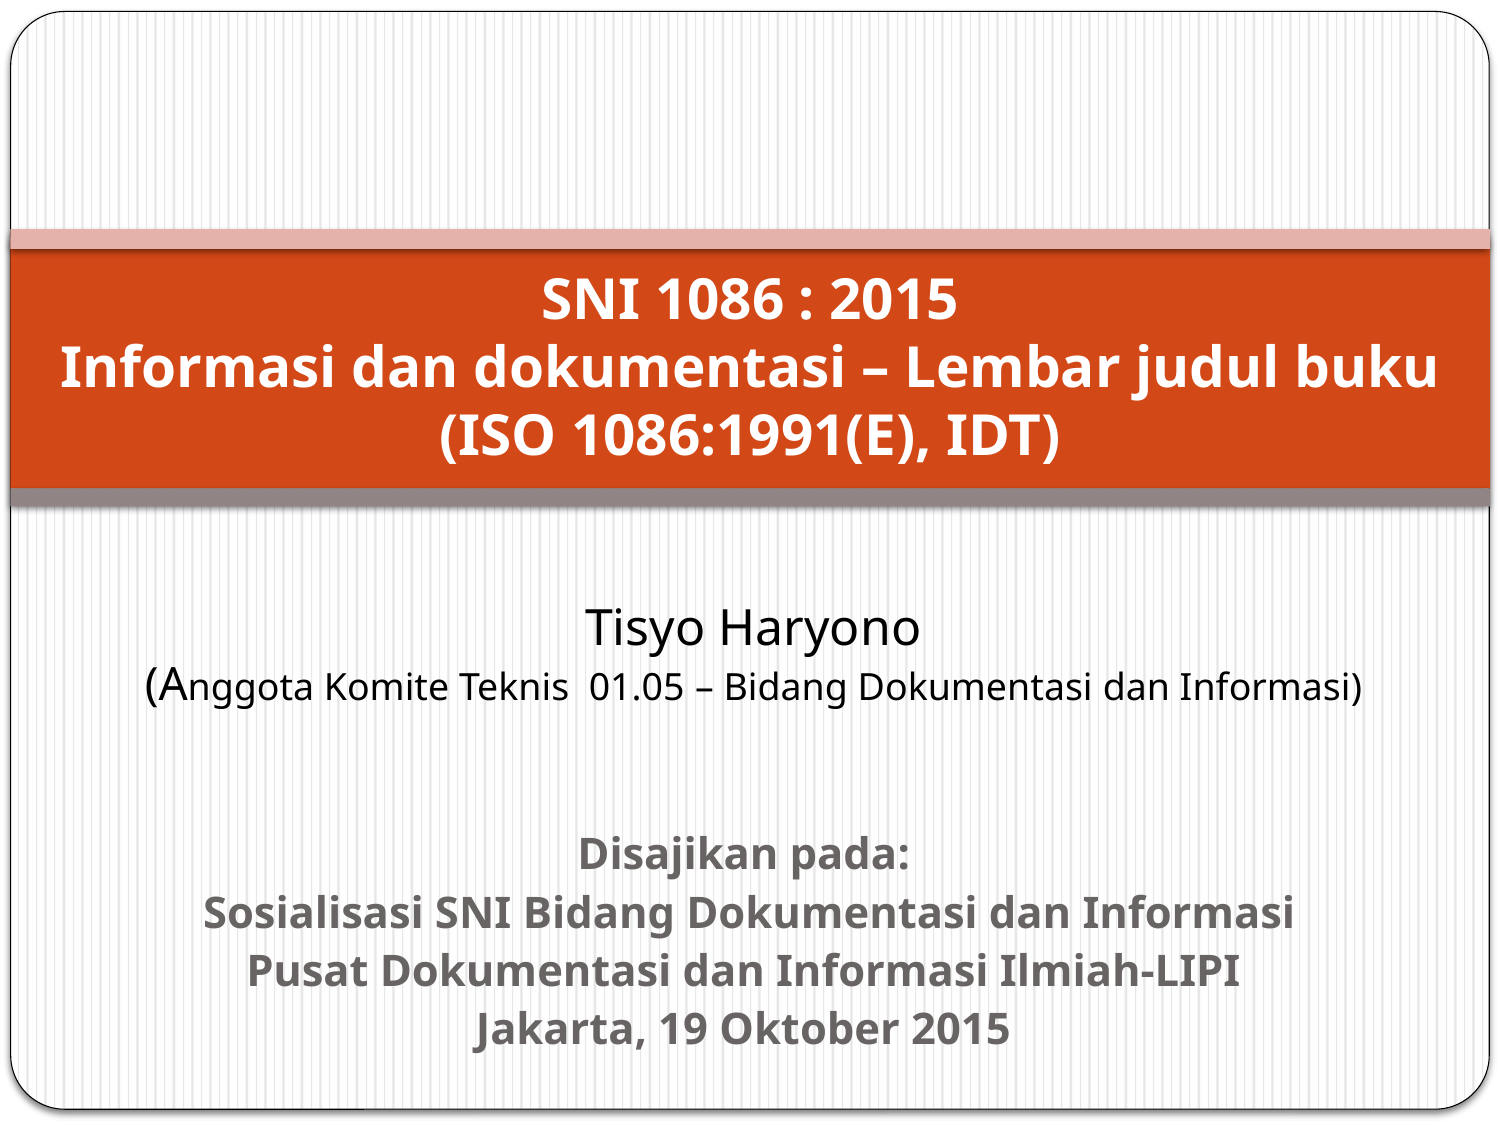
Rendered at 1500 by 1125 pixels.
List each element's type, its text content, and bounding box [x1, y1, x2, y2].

subtitle Disajikan pada: Sosialisasi SNI Bidang Dokumentasi dan Informasi Pusat Dokumentasi dan Informasi Ilmiah-LIPI Jakarta, 19 Oktober 2015 [112, 825, 1375, 1063]
text_box Tisyo Haryono (Anggota Komite Teknis 01.05 – Bidang Dokumentasi dan Informasi) [106, 574, 1400, 738]
title SNI 1086 : 2015 Informasi dan dokumentasi – Lembar judul buku (ISO 1086:1991(E), IDT) [24, 224, 1475, 513]
